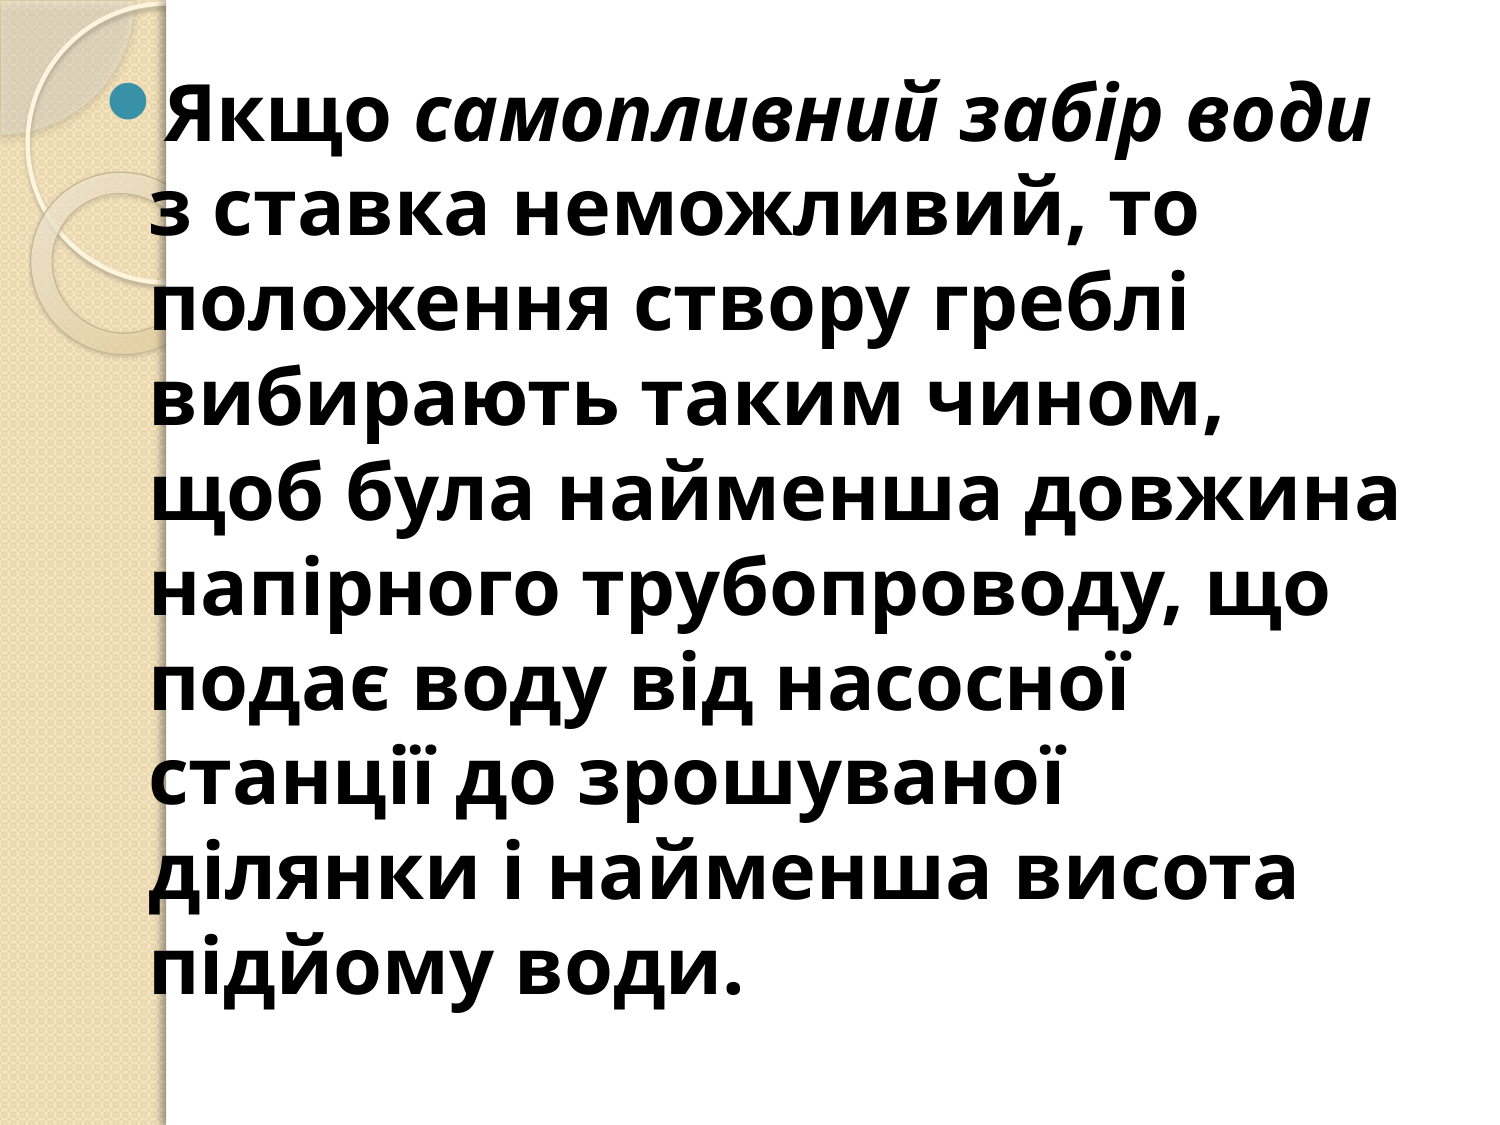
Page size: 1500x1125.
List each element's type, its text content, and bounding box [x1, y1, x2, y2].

list Якщо самопливний забір води з ставка неможливий, то положення створу греблі вибирають таким чином, щоб була найменша довжина напірного трубопроводу, що подає воду від насосної станції до зрошуваної ділянки і найменша висота підйому води. [76, 54, 1425, 1035]
